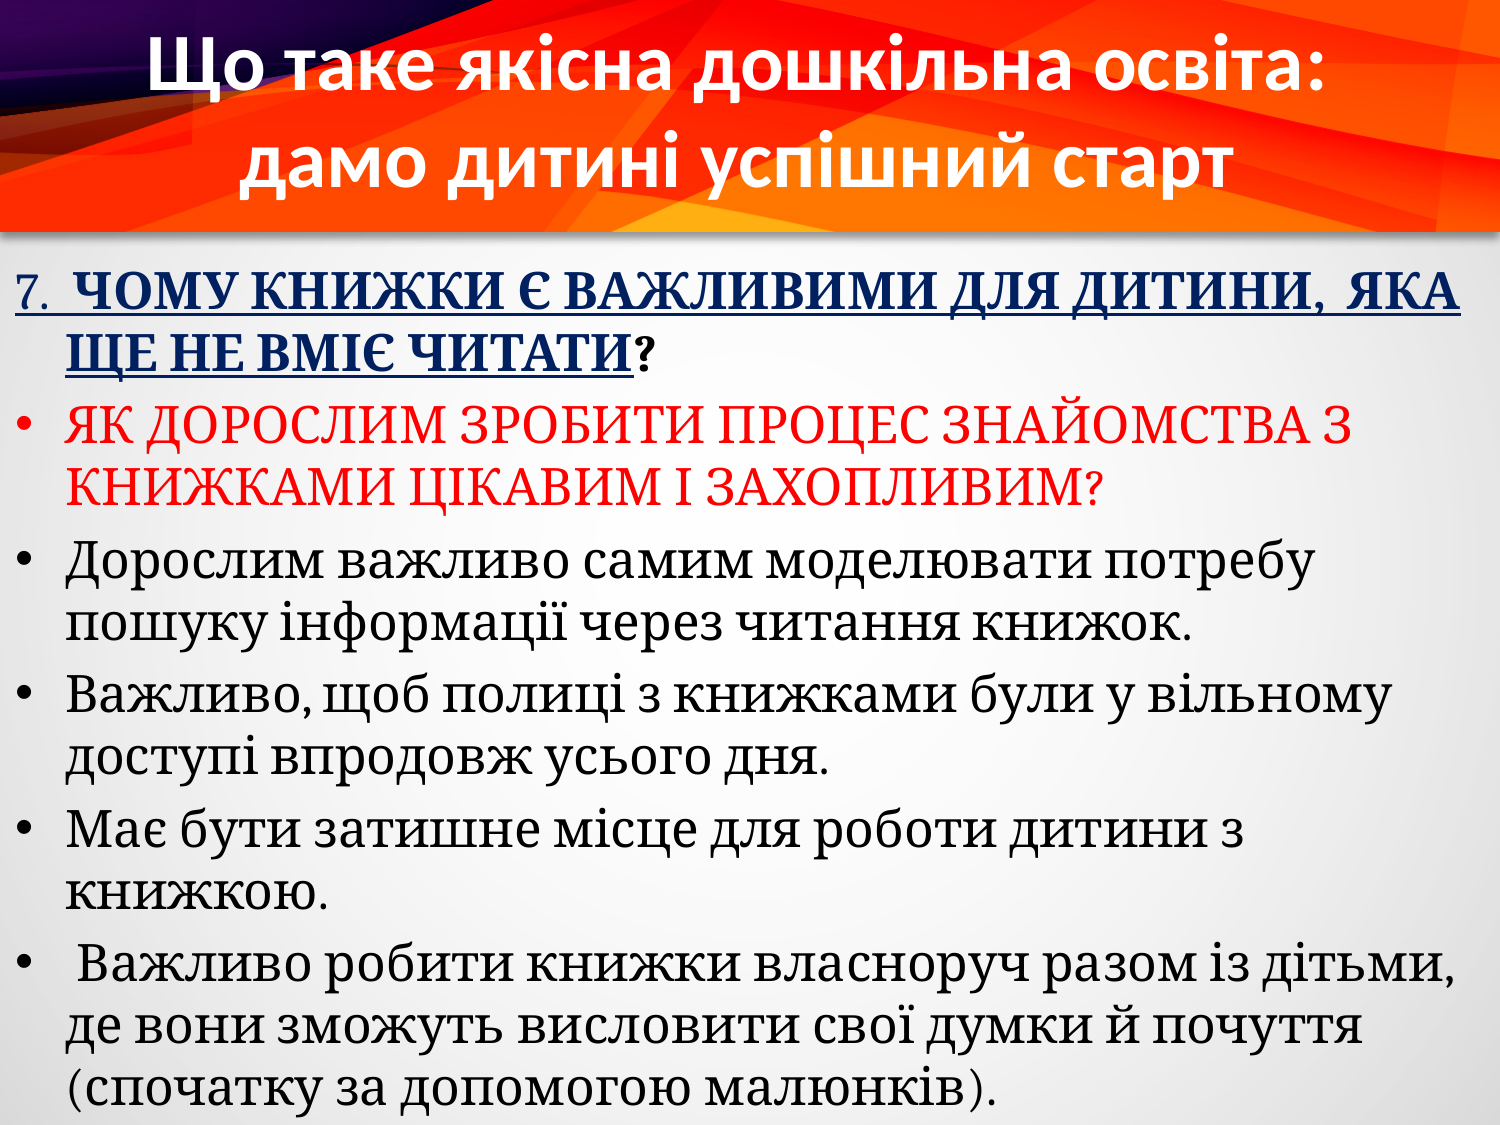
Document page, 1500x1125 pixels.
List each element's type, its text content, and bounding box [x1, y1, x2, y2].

title Що таке якісна дошкільна освіта: дамо дитині успішний старт [0, 0, 1475, 213]
list 7. ЧОМУ КНИЖКИ Є ВАЖЛИВИМИ ДЛЯ ДИТИНИ, ЯКА ЩЕ НЕ ВМІЄ ЧИТАТИ? ЯК ДОРОСЛИМ ЗРОБИТИ ПРОЦЕС ЗНАЙОМСТВА З КНИЖКАМИ ЦІКАВИМ І ЗАХОПЛИВИМ? Дорослим важливо самим моделювати потребу пошуку інформації через читання книжок. Важливо, щоб полиці з книжками були у вільному доступі впродовж усього дня. Має бути затишне місце для роботи дитини з книжкою. Важливо робити книжки власноруч разом із дітьми, де вони зможуть висловити свої думки й почуття (спочатку за допомогою малюнків). [0, 249, 1500, 1125]
picture [0, 0, 1500, 232]
